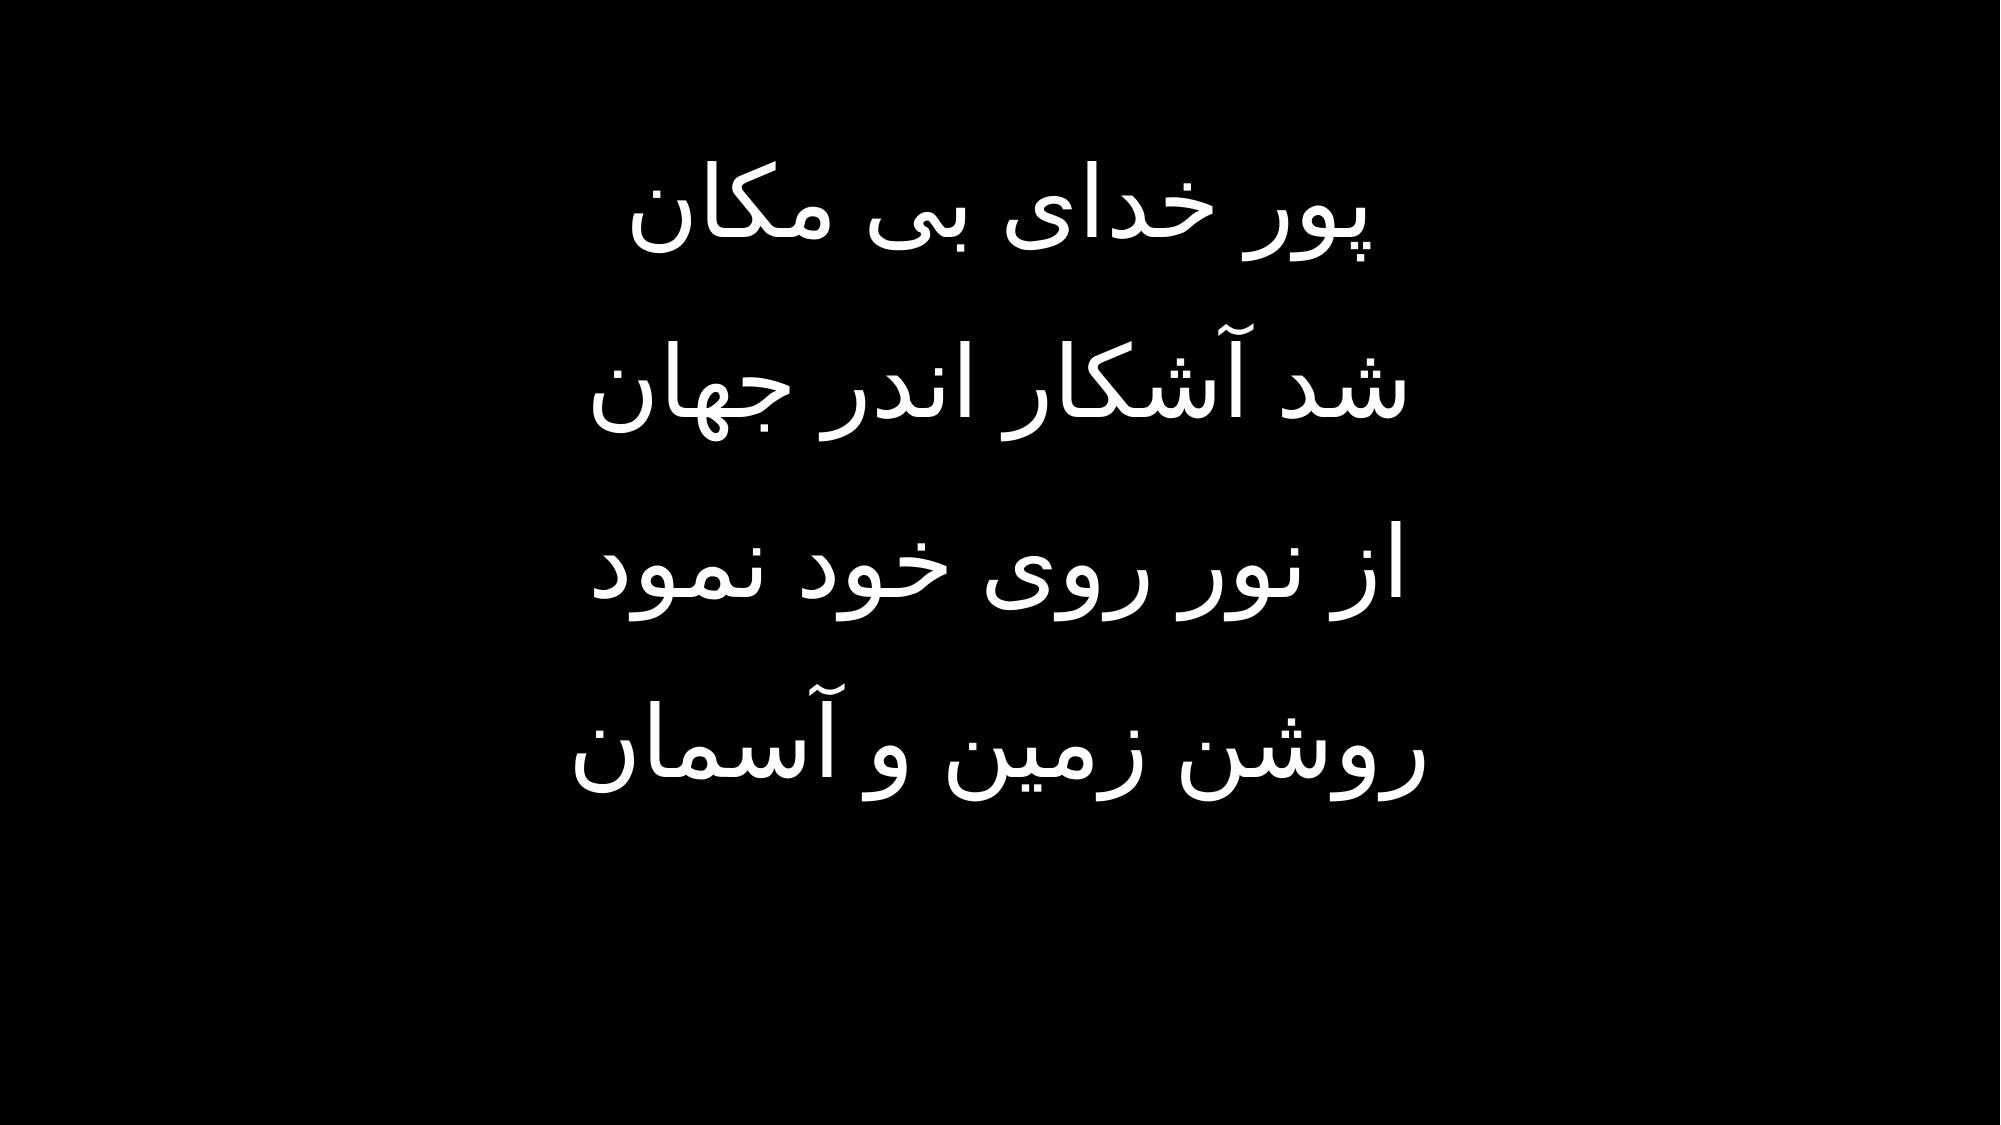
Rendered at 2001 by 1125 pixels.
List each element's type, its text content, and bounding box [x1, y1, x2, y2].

text_box پور خدای بی مکان شد آشکار اندر جهان از نور روی خود نمود روشن زمین و آسمان [0, 0, 2000, 1120]
